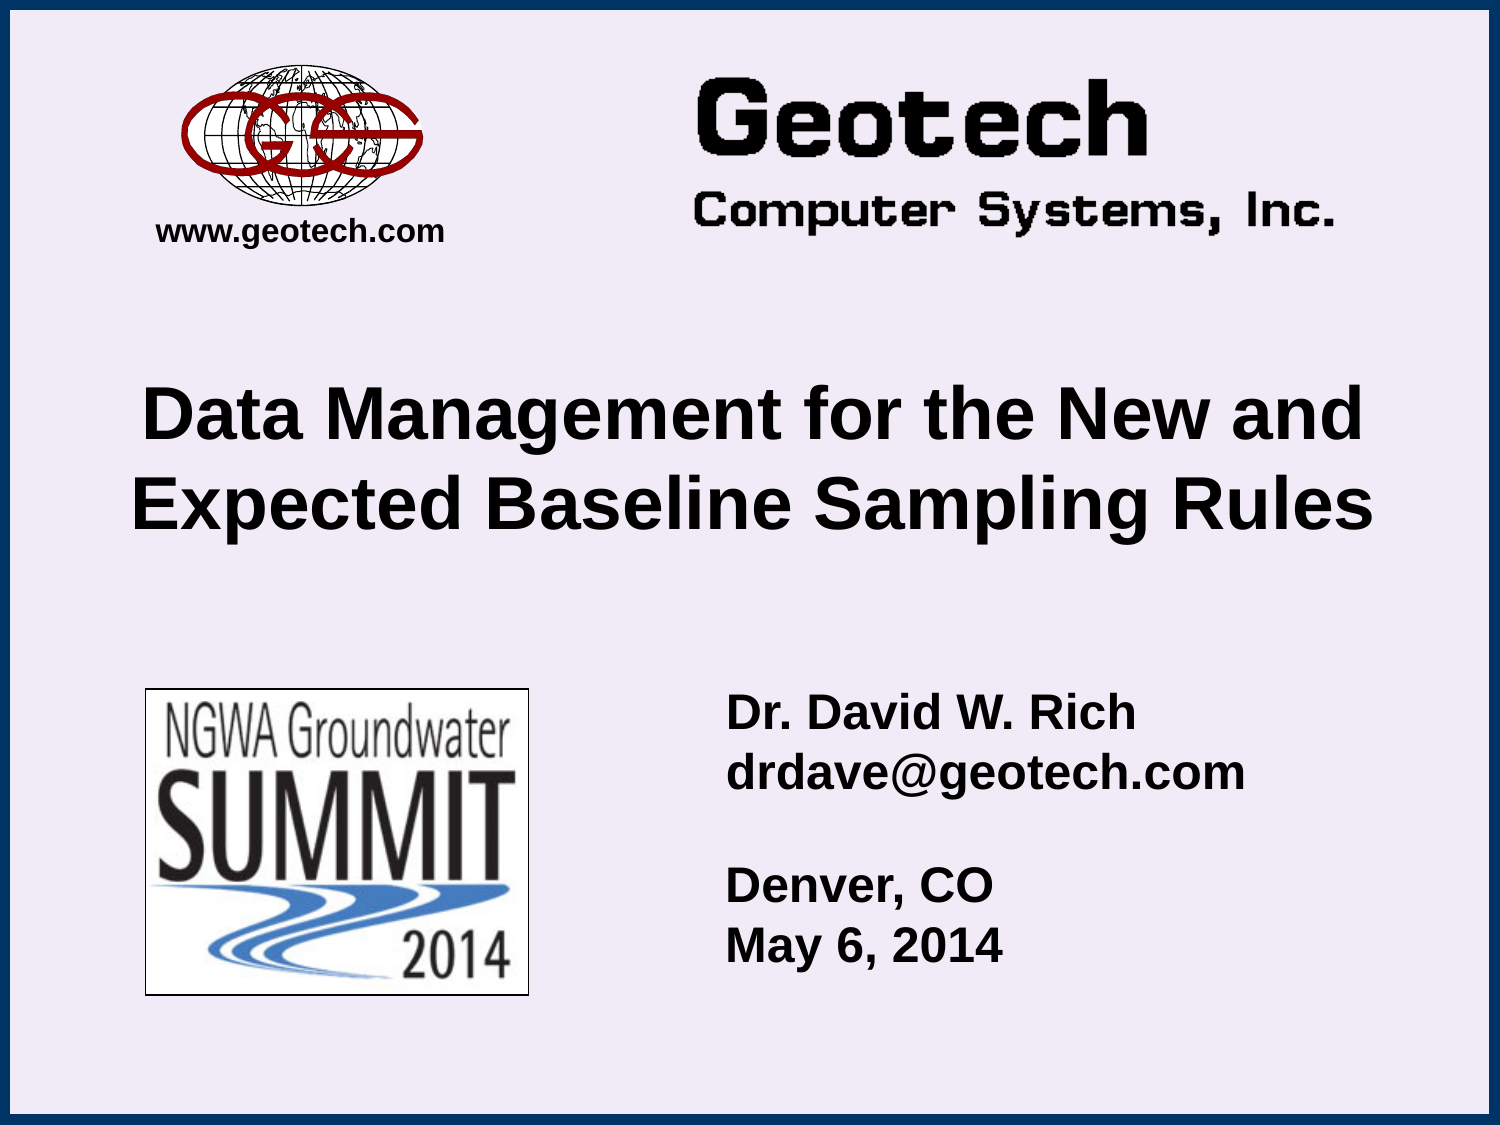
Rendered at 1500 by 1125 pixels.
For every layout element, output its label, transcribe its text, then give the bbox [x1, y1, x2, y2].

text_box www.geotech.com [129, 200, 473, 259]
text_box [180, 63, 424, 207]
title Data Management for the New and Expected Baseline Sampling Rules [91, 322, 1416, 586]
text_box Denver, CO May 6, 2014 [710, 856, 1356, 970]
picture [10, 10, 1489, 1114]
text_box Dr. David W. Rich drdave@geotech.com [711, 678, 1313, 800]
